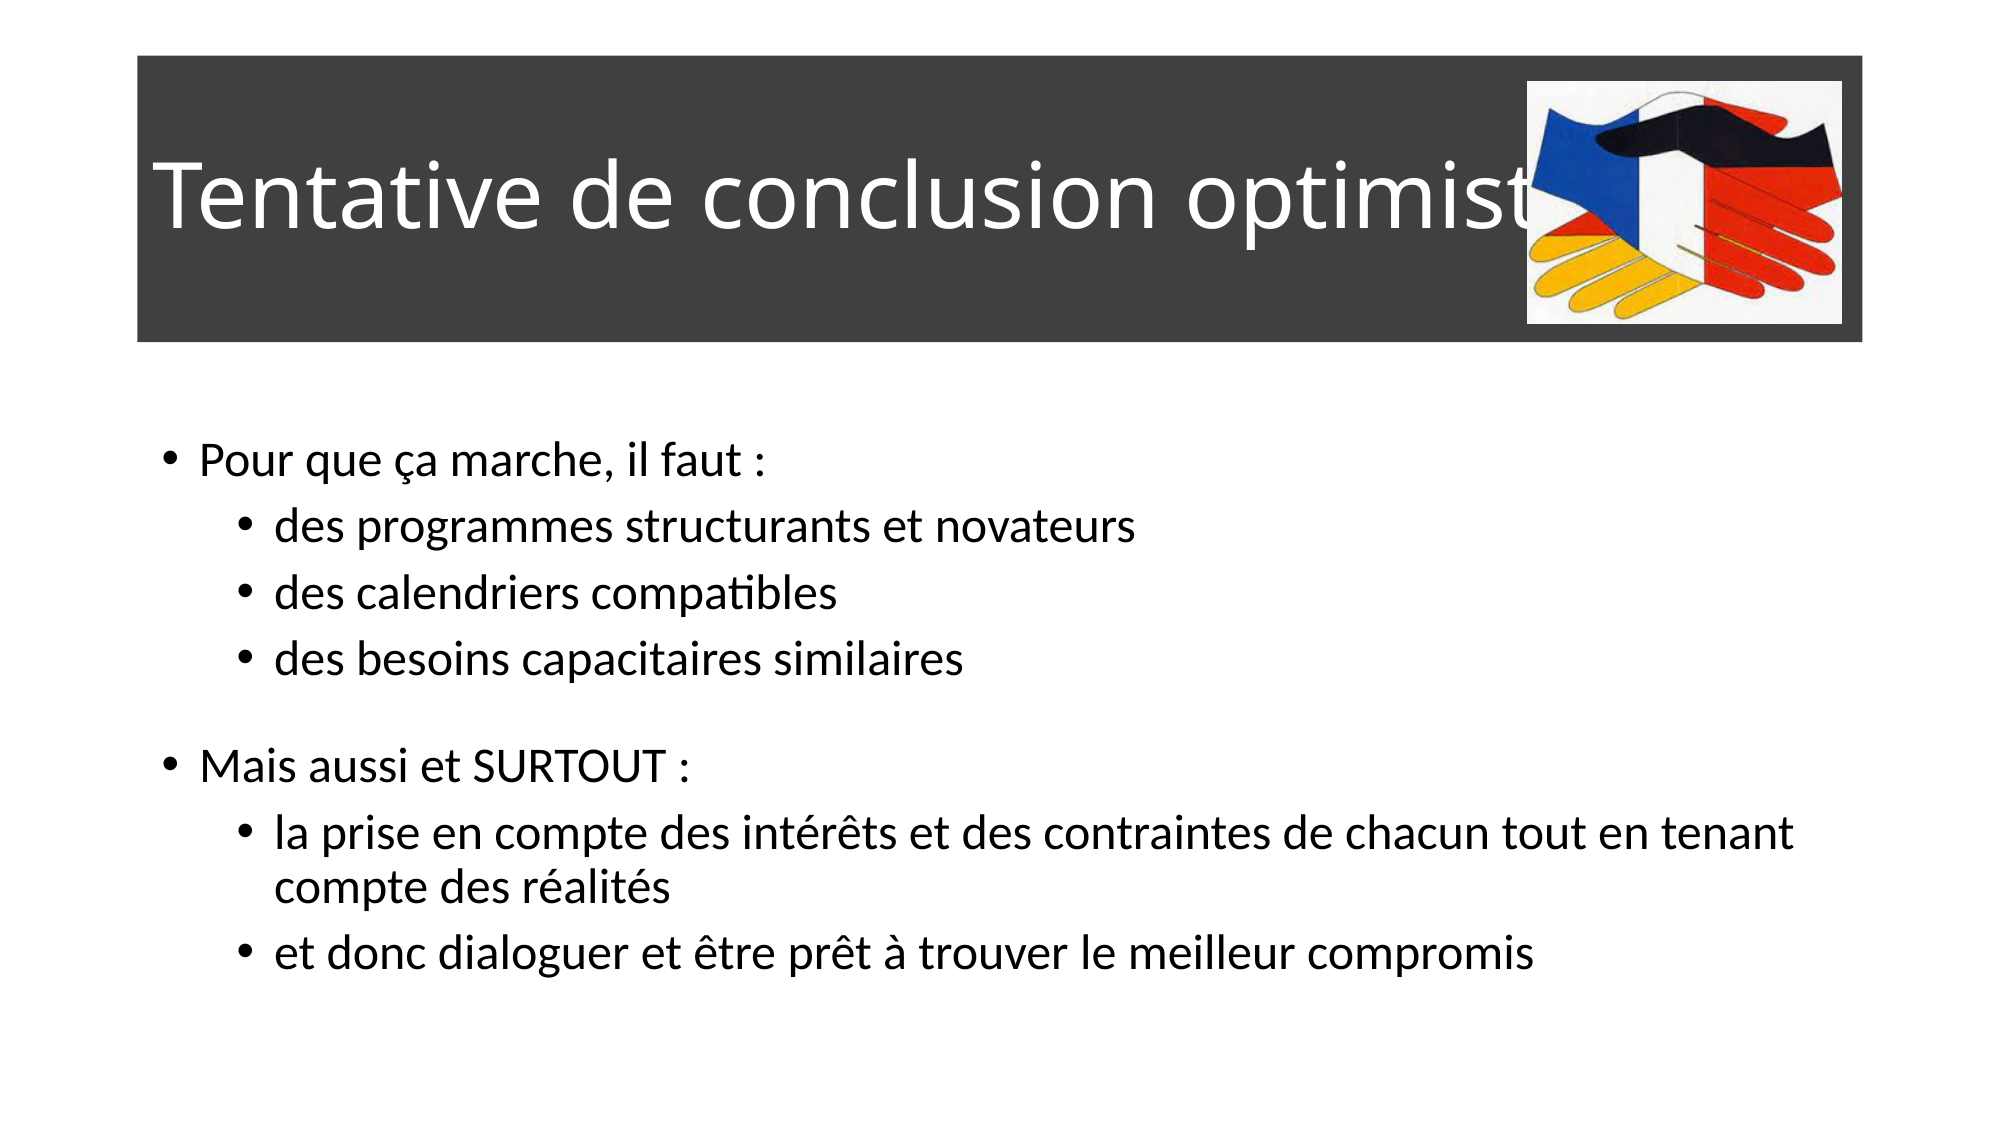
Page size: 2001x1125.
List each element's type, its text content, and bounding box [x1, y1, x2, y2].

title Tentative de conclusion optimiste [137, 55, 1863, 343]
text_box Mais aussi et SURTOUT : la prise en compte des intérêts et des contraintes de chacun tout en tenant compte des réalités et donc dialoguer et être prêt à trouver le meilleur compromis [137, 732, 1821, 988]
picture [1527, 81, 1842, 324]
text_box Pour que ça marche, il faut : des programmes structurants et novateurs des calendriers compatibles des besoins capacitaires similaires [137, 425, 1821, 694]
